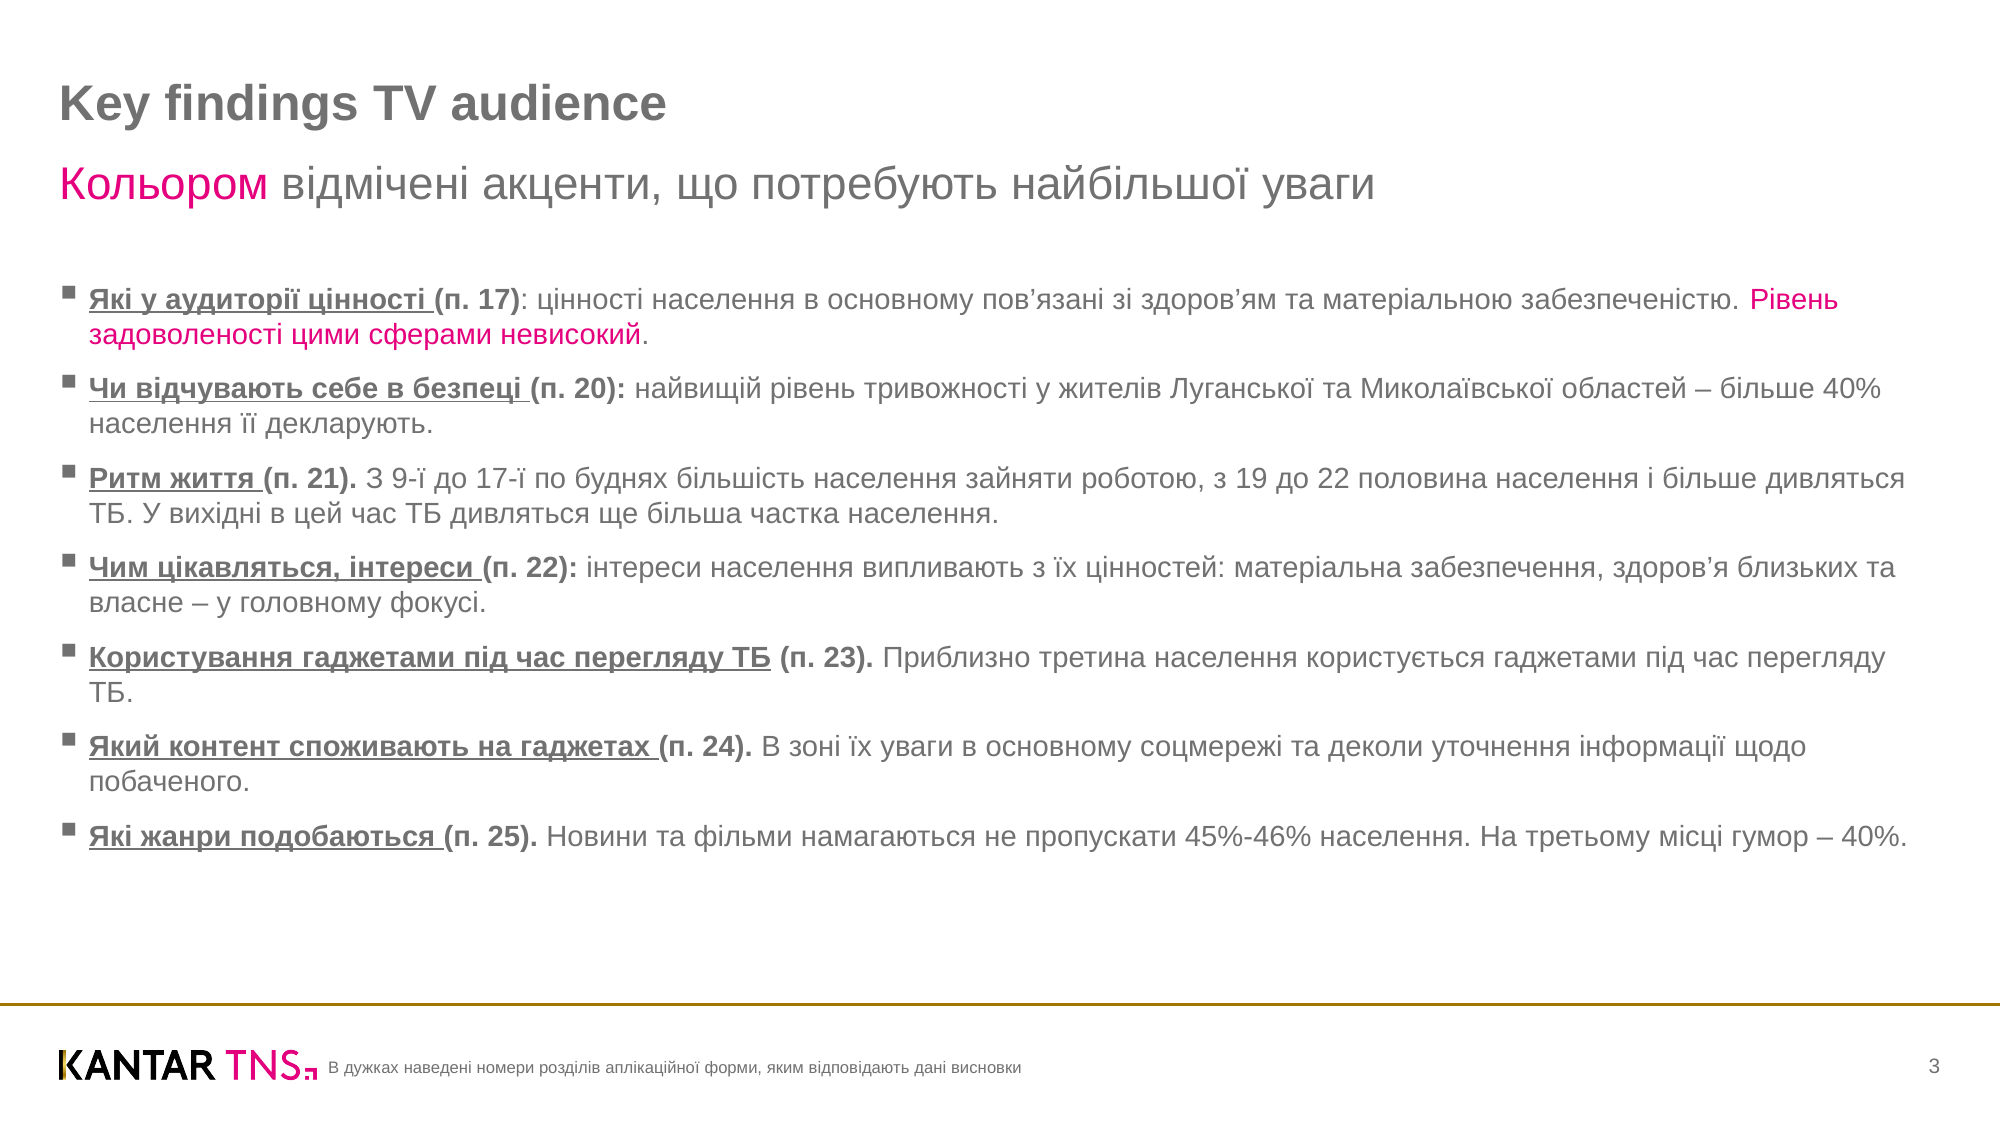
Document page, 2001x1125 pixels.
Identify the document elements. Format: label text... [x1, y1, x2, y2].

list Кольором відмічені акценти, що потребують найбільшої уваги [59, 148, 1943, 214]
list Які у аудиторії цінності (п. 17): цінності населення в основному пов’язані зі здоров’ям та матеріальною забезпеченістю. Рівень задоволеності цими сферами невисокий. Чи відчувають себе в безпеці (п. 20): найвищій рівень тривожності у жителів Луганської та Миколаївської областей – більше 40% населення її декларують. Ритм життя (п. 21). З 9-ї до 17-ї по буднях більшість населення зайняти роботою, з 19 до 22 половина населення і більше дивляться ТБ. У вихідні в цей час ТБ дивляться ще більша частка населення. Чим цікавляться, інтереси (п. 22): інтереси населення випливають з їх цінностей: матеріальна забезпечення, здоров’я близьких та власне – у головному фокусі. Користування гаджетами під час перегляду ТБ (п. 23). Приблизно третина населення користується гаджетами під час перегляду ТБ. Який контент споживають на гаджетах (п. 24). В зоні їх уваги в основному соцмережі та деколи уточнення інформації щодо побаченого. Які жанри подобаються (п. 25). Новини та фільми намагаються не пропускати 45%-46% населення. На третьому місці гумор – 40%. [59, 280, 1941, 940]
title Key findings TV audience [59, 70, 1941, 137]
picture [59, 1049, 317, 1081]
text_box В дужках наведені номери розділів аплікаційної форми, яким відповідають дані висновки [322, 1057, 1071, 1078]
slide_number 3 [1780, 1048, 1941, 1082]
